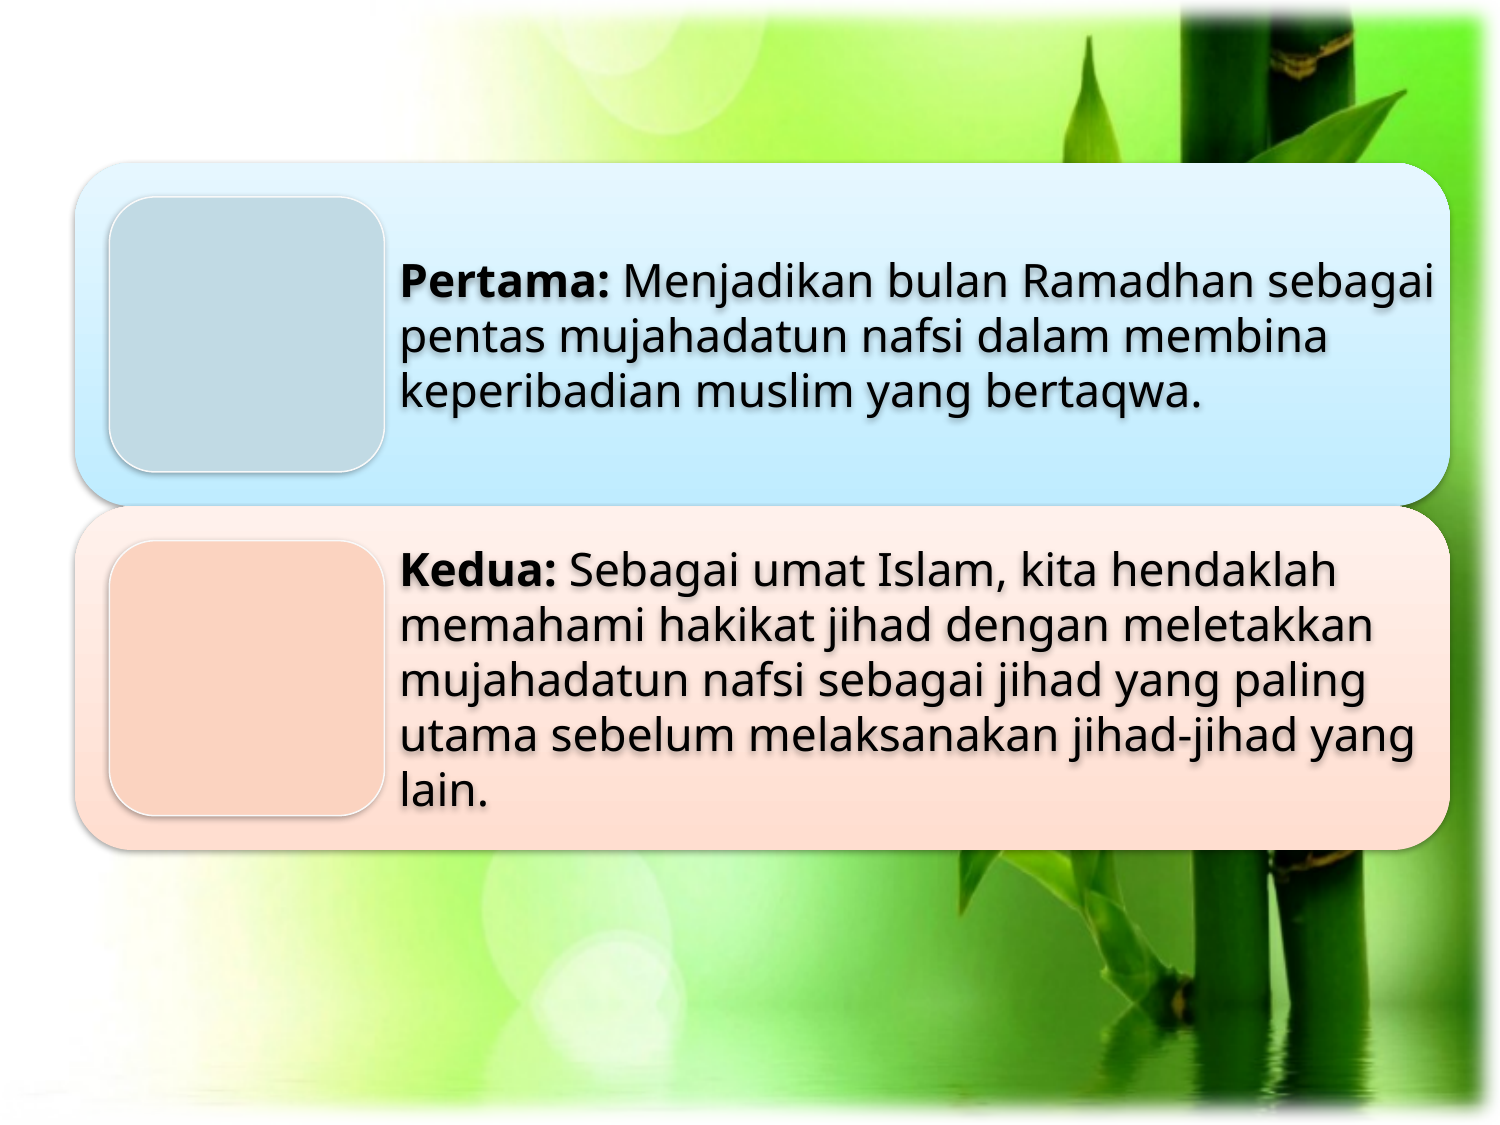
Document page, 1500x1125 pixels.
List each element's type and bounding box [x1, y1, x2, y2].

text_box [74, 162, 1451, 851]
picture [0, 0, 1500, 1125]
